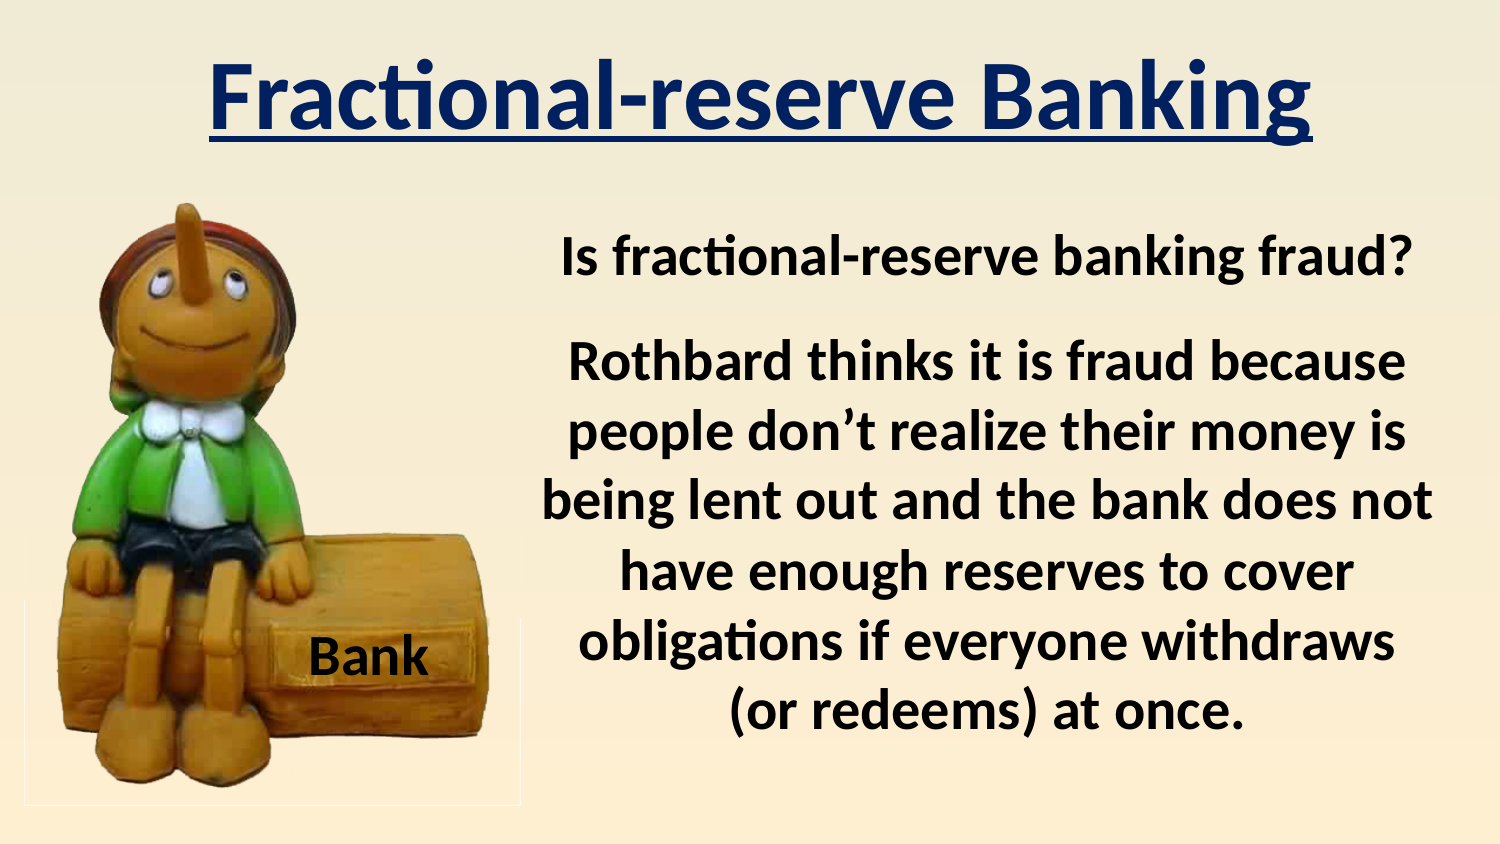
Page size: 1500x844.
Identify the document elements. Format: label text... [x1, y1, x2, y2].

text_box Is fractional-reserve banking fraud? Rothbard thinks it is fraud because people don’t realize their money is being lent out and the bank does not have enough reserves to cover obligations if everyone withdraws (or redeems) at once. [525, 209, 1488, 749]
text_box Fractional-reserve Banking [193, 21, 1328, 157]
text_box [24, 184, 521, 806]
